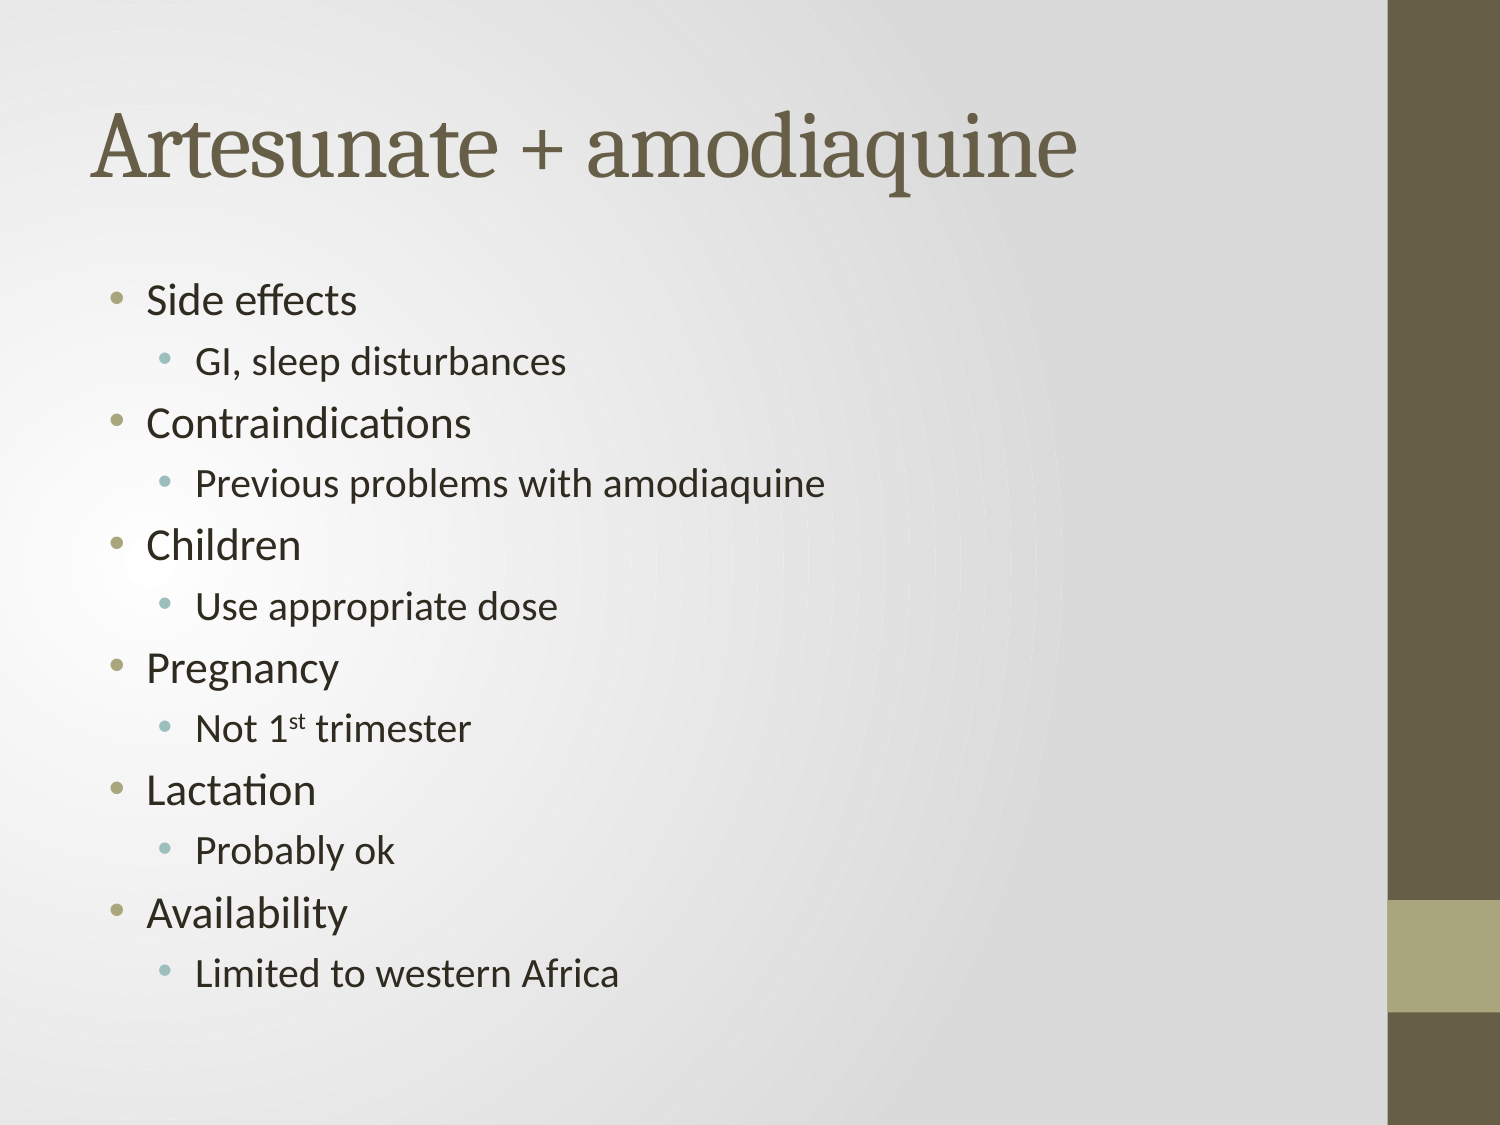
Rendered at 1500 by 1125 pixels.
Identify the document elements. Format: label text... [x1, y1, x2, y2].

list Side effects GI, sleep disturbances Contraindications Previous problems with amodiaquine Children Use appropriate dose Pregnancy Not 1st trimester Lactation Probably ok Availability Limited to western Africa [75, 262, 1325, 1050]
title Artesunate + amodiaquine [75, 45, 1325, 233]
